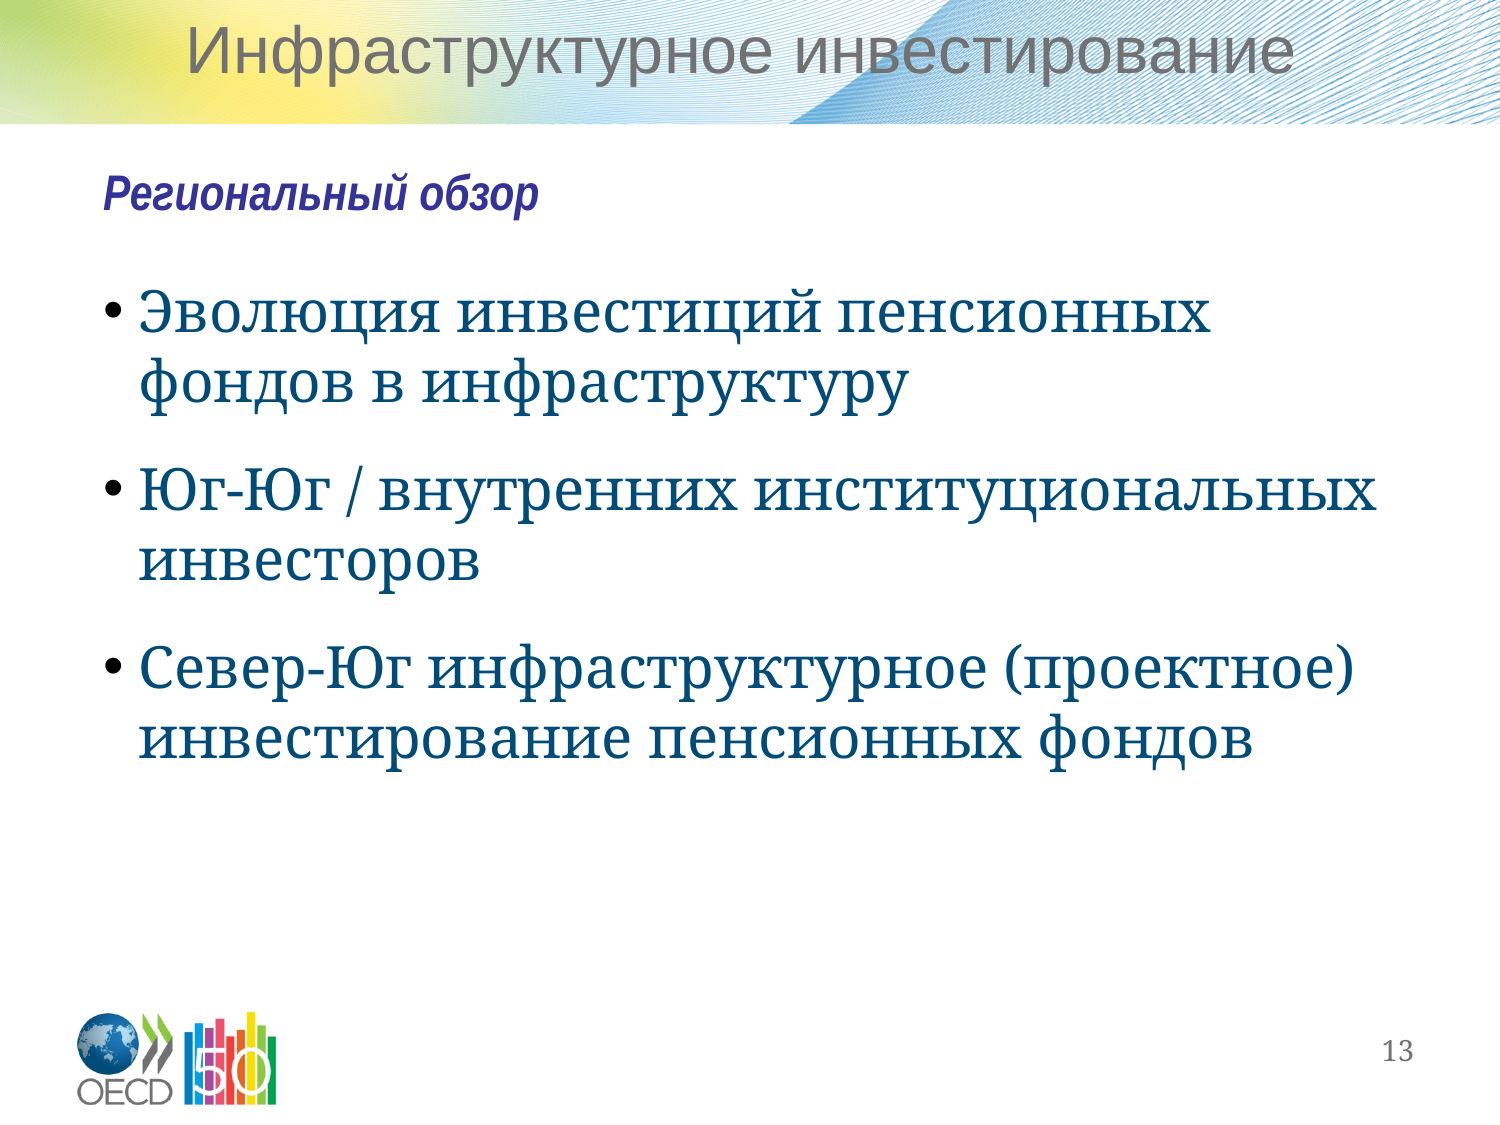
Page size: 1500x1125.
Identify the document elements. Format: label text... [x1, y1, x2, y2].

text_box 13 [1246, 1024, 1429, 1103]
picture [0, 0, 1500, 1125]
title Инфраструктурное инвестирование [76, 0, 1426, 107]
text_box Эволюция инвестиций пенсионных фондов в инфраструктуру Юг-Юг / внутренних институциональных инвесторов Север-Юг инфраструктурное (проектное) инвестирование пенсионных фондов [88, 267, 1459, 778]
text_box Региональный обзор [88, 160, 1412, 221]
